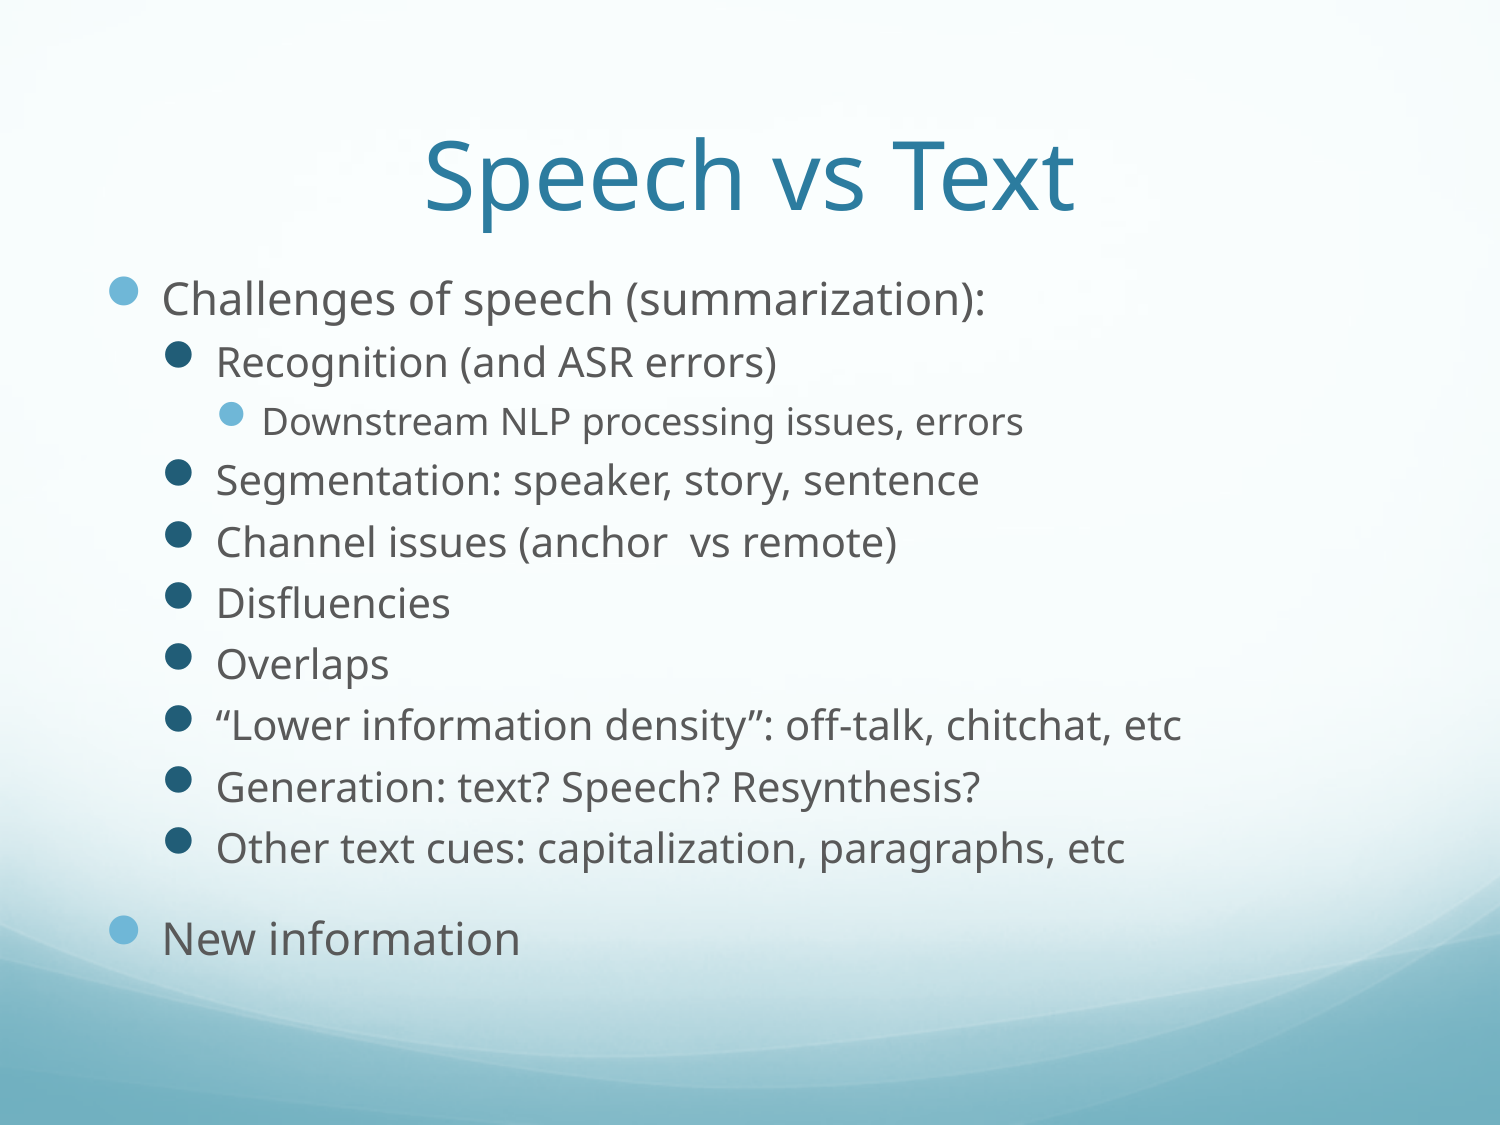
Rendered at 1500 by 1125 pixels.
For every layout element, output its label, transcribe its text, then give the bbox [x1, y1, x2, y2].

title Speech vs Text [90, 17, 1410, 237]
list Challenges of speech (summarization): Recognition (and ASR errors) Downstream NLP processing issues, errors Segmentation: speaker, story, sentence Channel issues (anchor vs remote) Disfluencies Overlaps “Lower information density”: off-talk, chitchat, etc Generation: text? Speech? Resynthesis? Other text cues: capitalization, paragraphs, etc New information [90, 262, 1410, 975]
